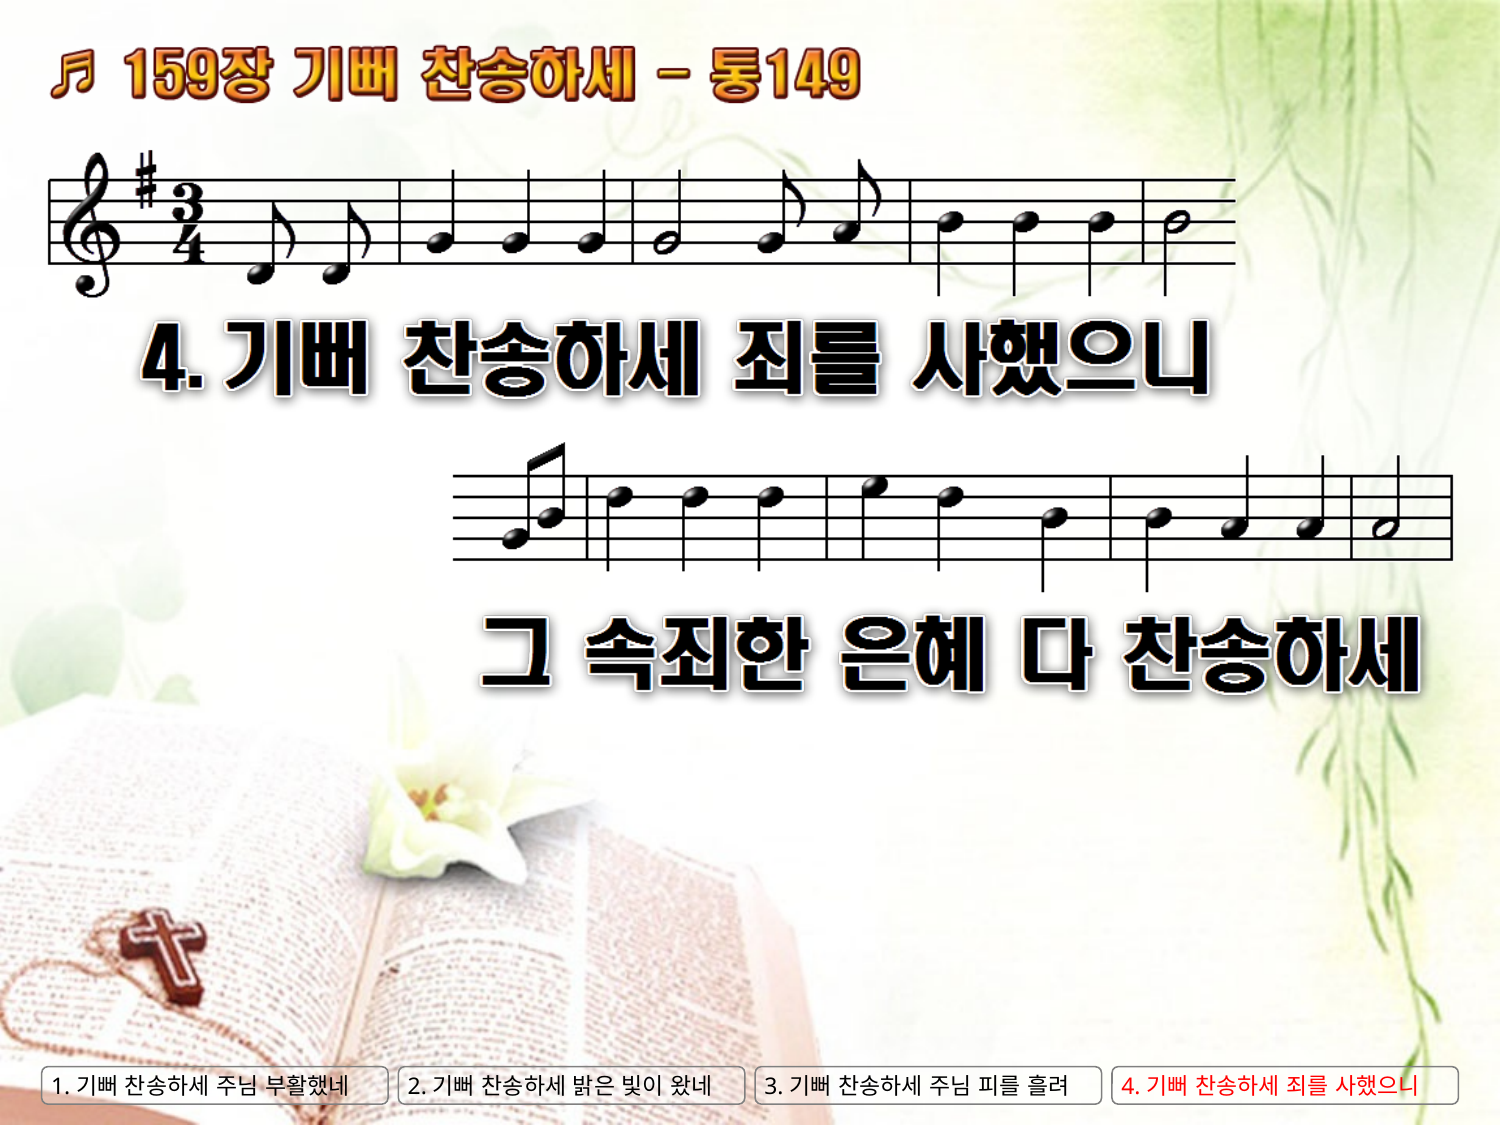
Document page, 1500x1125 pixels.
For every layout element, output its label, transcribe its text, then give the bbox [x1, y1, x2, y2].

picture [0, 0, 1500, 1125]
text_box 3.기뻐 찬송하세 주님 피를 흘려 [755, 1066, 1102, 1105]
text_box 1.기뻐 찬송하세 주님 부활했네 [41, 1066, 389, 1105]
text_box 4.기뻐 찬송하세 죄를 사했으니 [1111, 1066, 1459, 1105]
text_box 2.기뻐 찬송하세 밝은 빛이 왔네 [398, 1066, 745, 1105]
